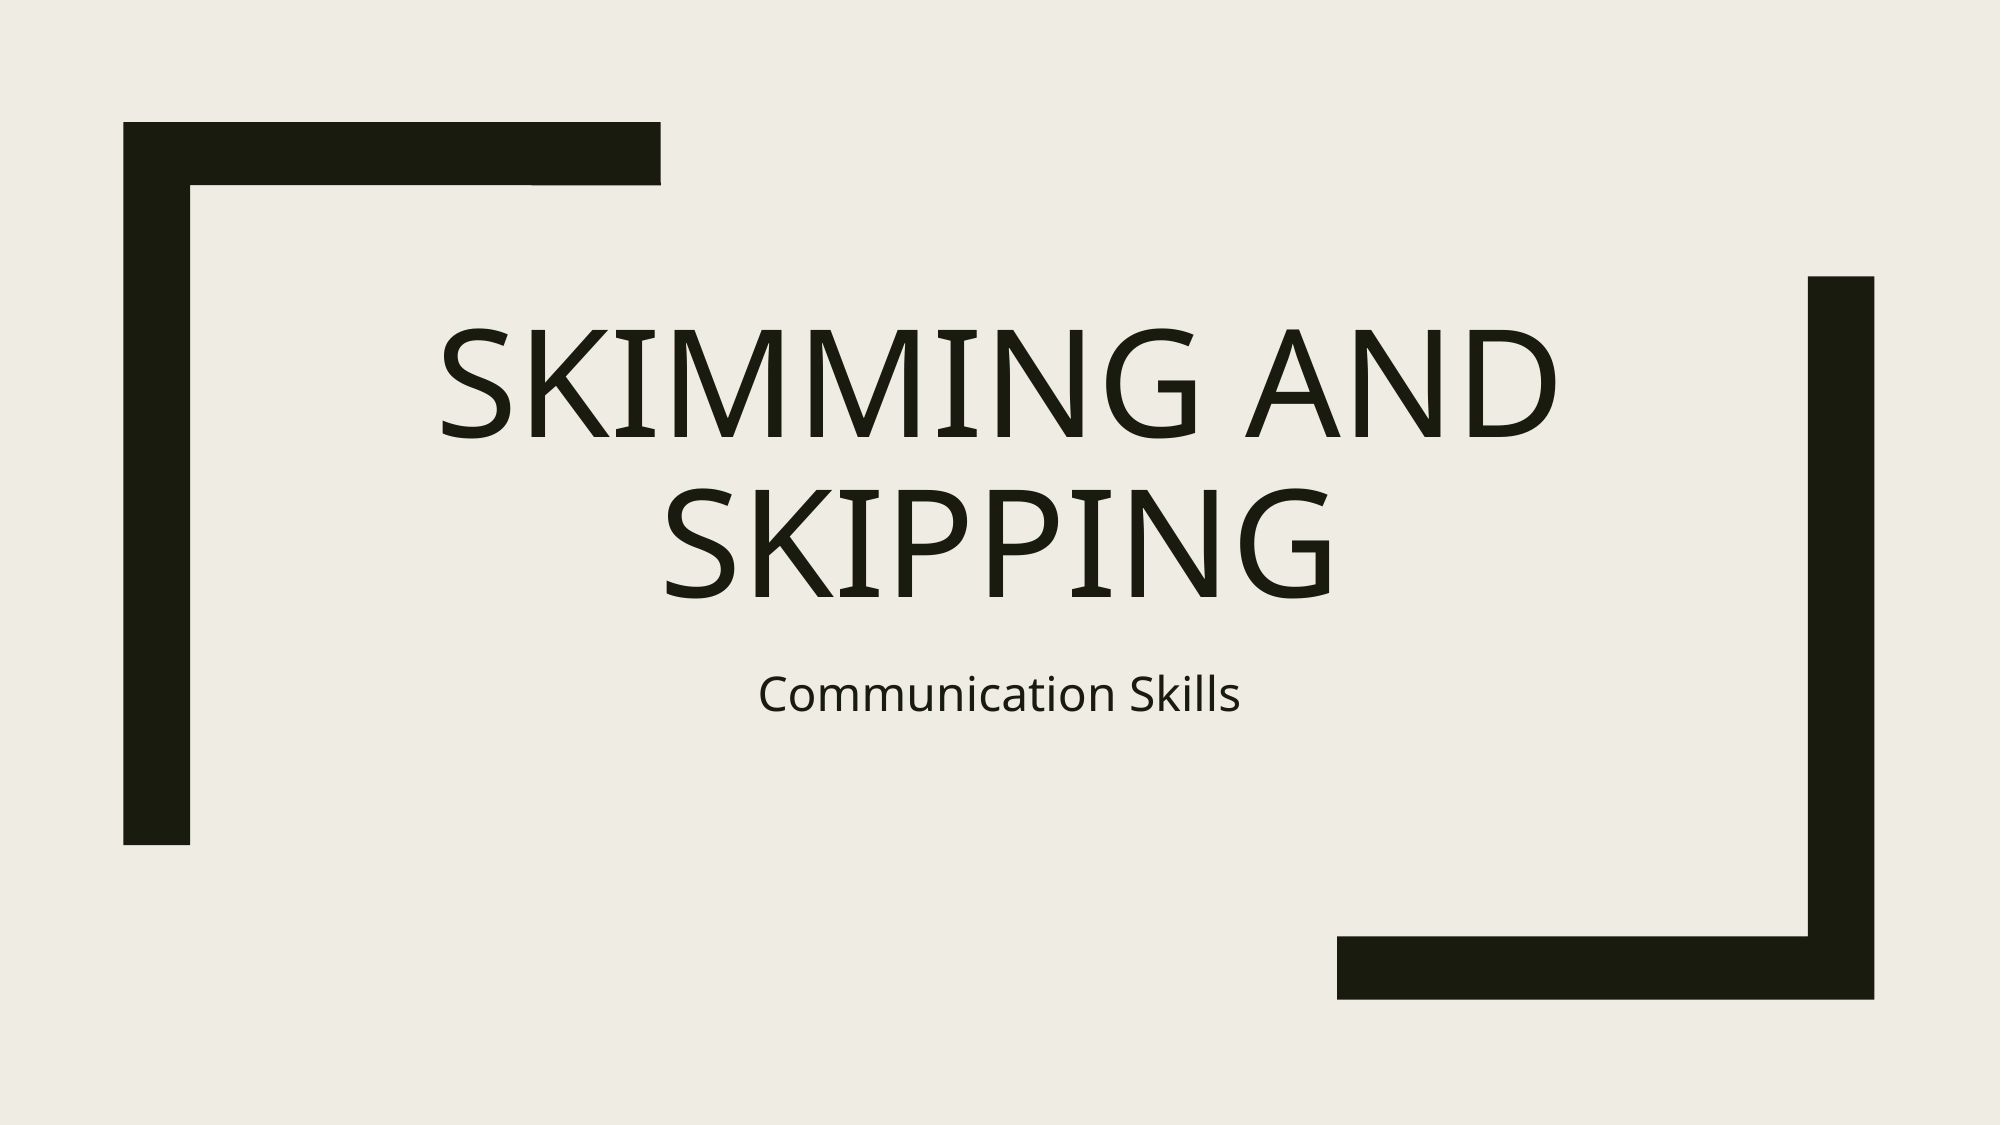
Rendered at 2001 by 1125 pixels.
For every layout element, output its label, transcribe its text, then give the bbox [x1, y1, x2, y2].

title Skimming and Skipping [314, 293, 1686, 638]
subtitle Communication Skills [439, 649, 1561, 828]
